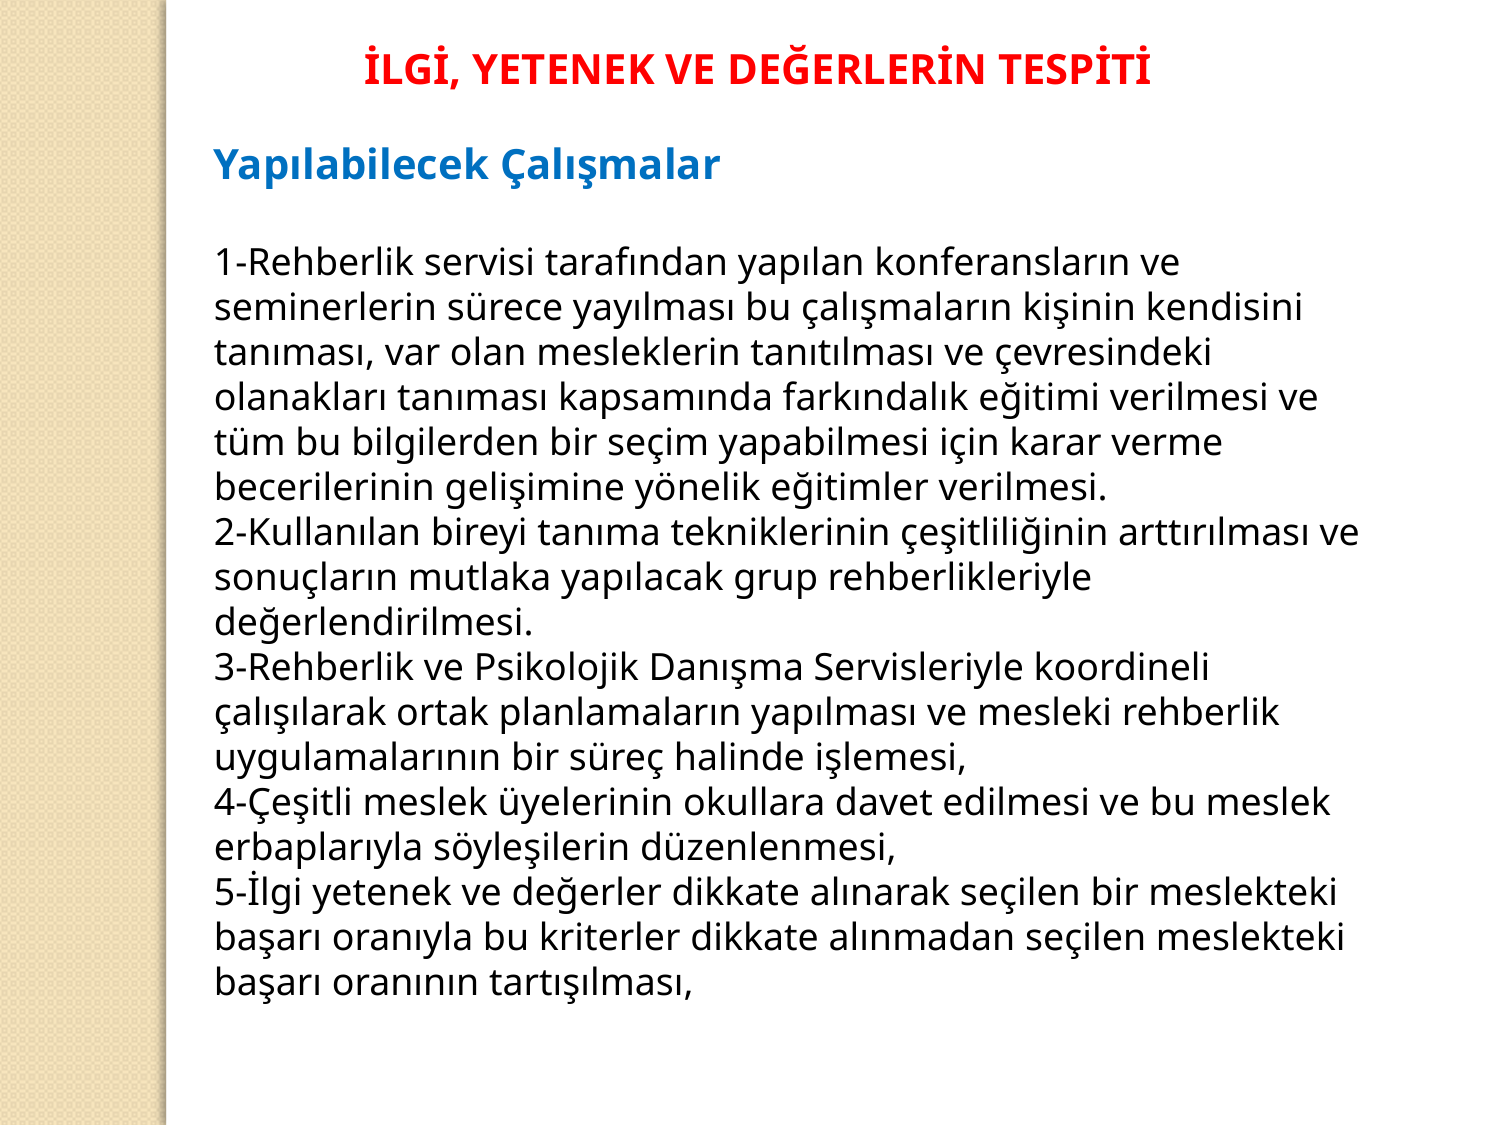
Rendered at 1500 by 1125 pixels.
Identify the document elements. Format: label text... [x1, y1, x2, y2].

text_box İLGİ, YETENEK VE DEĞERLERİN TESPİTİ Yapılabilecek Çalışmalar 1-Rehberlik servisi tarafından yapılan konferansların ve seminerlerin sürece yayılması bu çalışmaların kişinin kendisini tanıması, var olan mesleklerin tanıtılması ve çevresindeki olanakları tanıması kapsamında farkındalık eğitimi verilmesi ve tüm bu bilgilerden bir seçim yapabilmesi için karar verme becerilerinin gelişimine yönelik eğitimler verilmesi. 2-Kullanılan bireyi tanıma tekniklerinin çeşitliliğinin arttırılması ve sonuçların mutlaka yapılacak grup rehberlikleriyle değerlendirilmesi. 3-Rehberlik ve Psikolojik Danışma Servisleriyle koordineli çalışılarak ortak planlamaların yapılması ve mesleki rehberlik uygulamalarının bir süreç halinde işlemesi, 4-Çeşitli meslek üyelerinin okullara davet edilmesi ve bu meslek erbaplarıyla söyleşilerin düzenlenmesi, 5-İlgi yetenek ve değerler dikkate alınarak seçilen bir meslekteki başarı oranıyla bu kriterler dikkate alınmadan seçilen meslekteki başarı oranının tartışılması, [199, 35, 1395, 1010]
